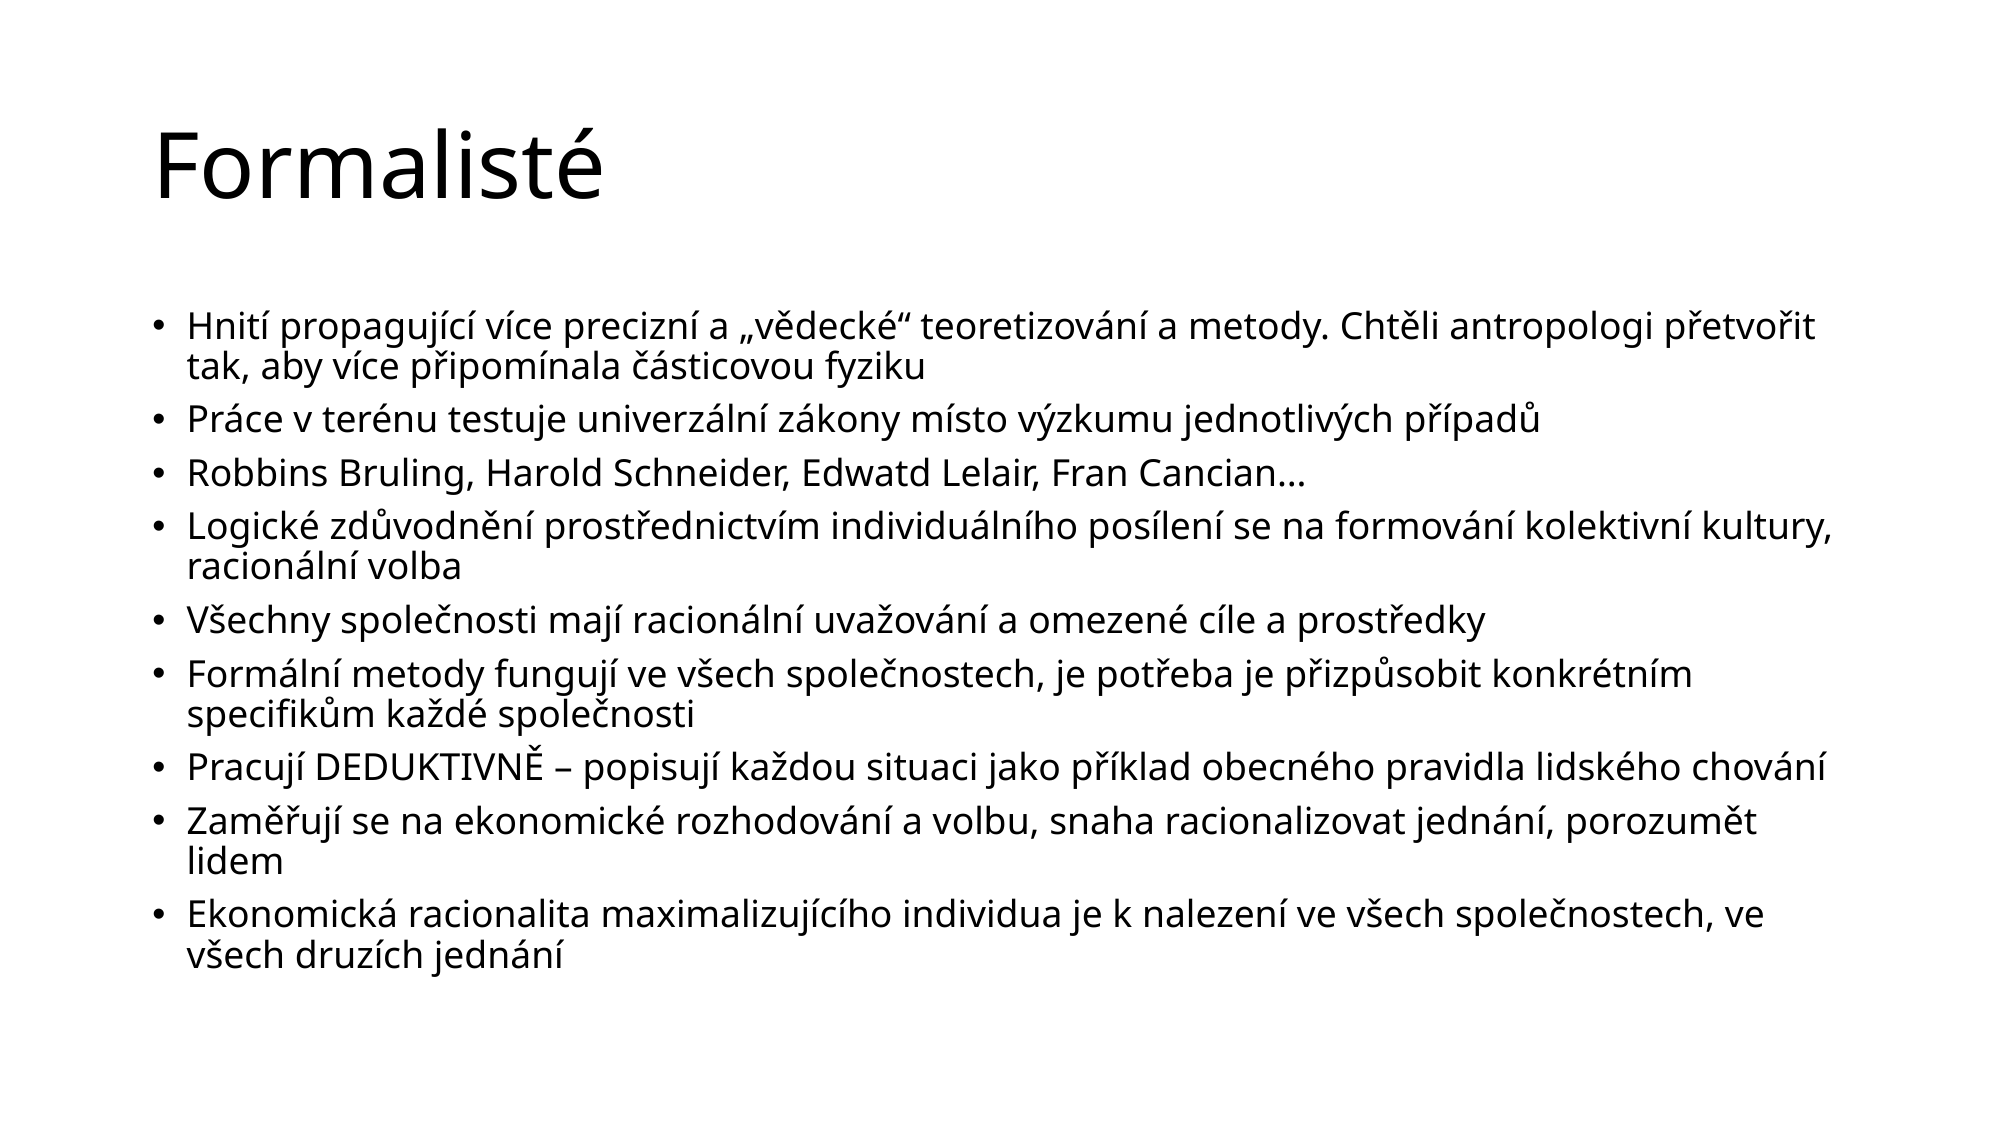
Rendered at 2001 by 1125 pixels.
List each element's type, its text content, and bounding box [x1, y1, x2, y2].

title Formalisté [137, 59, 1863, 278]
list Hnití propagující více precizní a „vědecké“ teoretizování a metody. Chtěli antropologi přetvořit tak, aby více připomínala částicovou fyziku Práce v terénu testuje univerzální zákony místo výzkumu jednotlivých případů Robbins Bruling, Harold Schneider, Edwatd Lelair, Fran Cancian… Logické zdůvodnění prostřednictvím individuálního posílení se na formování kolektivní kultury, racionální volba Všechny společnosti mají racionální uvažování a omezené cíle a prostředky Formální metody fungují ve všech společnostech, je potřeba je přizpůsobit konkrétním specifikům každé společnosti Pracují DEDUKTIVNĚ – popisují každou situaci jako příklad obecného pravidla lidského chování Zaměřují se na ekonomické rozhodování a volbu, snaha racionalizovat jednání, porozumět lidem Ekonomická racionalita maximalizujícího individua je k nalezení ve všech společnostech, ve všech druzích jednání [137, 299, 1863, 1014]
